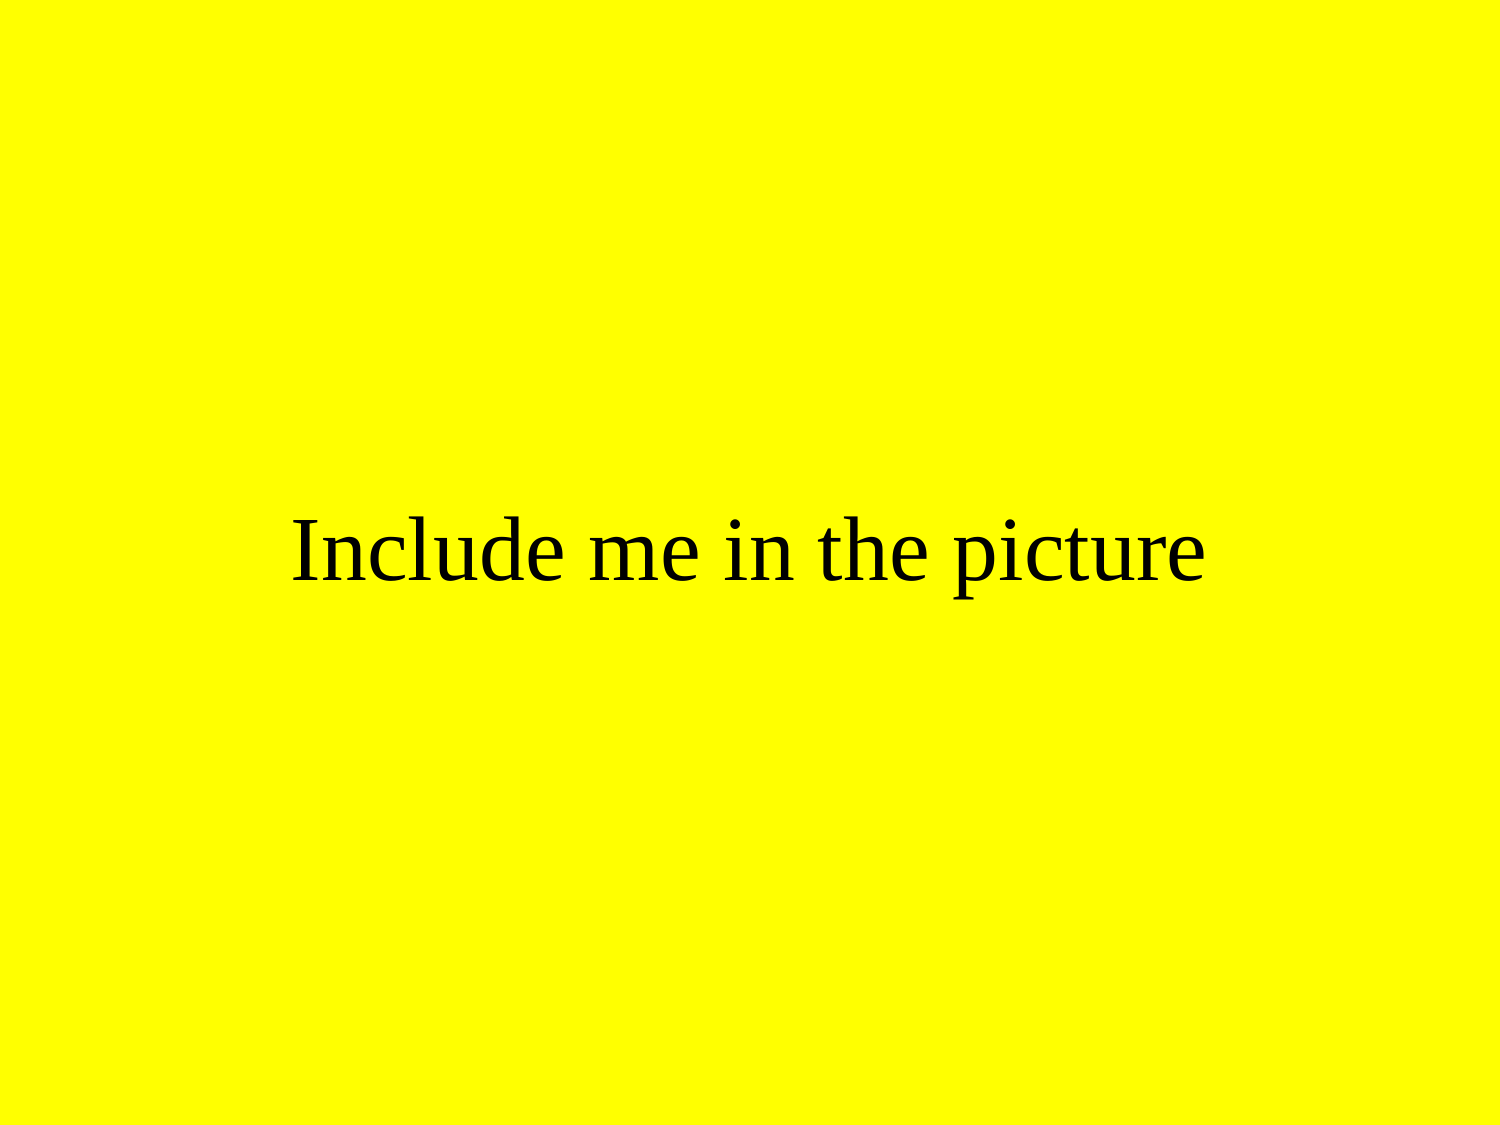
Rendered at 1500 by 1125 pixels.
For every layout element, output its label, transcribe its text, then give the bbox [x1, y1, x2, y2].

title Include me in the picture [112, 450, 1388, 638]
